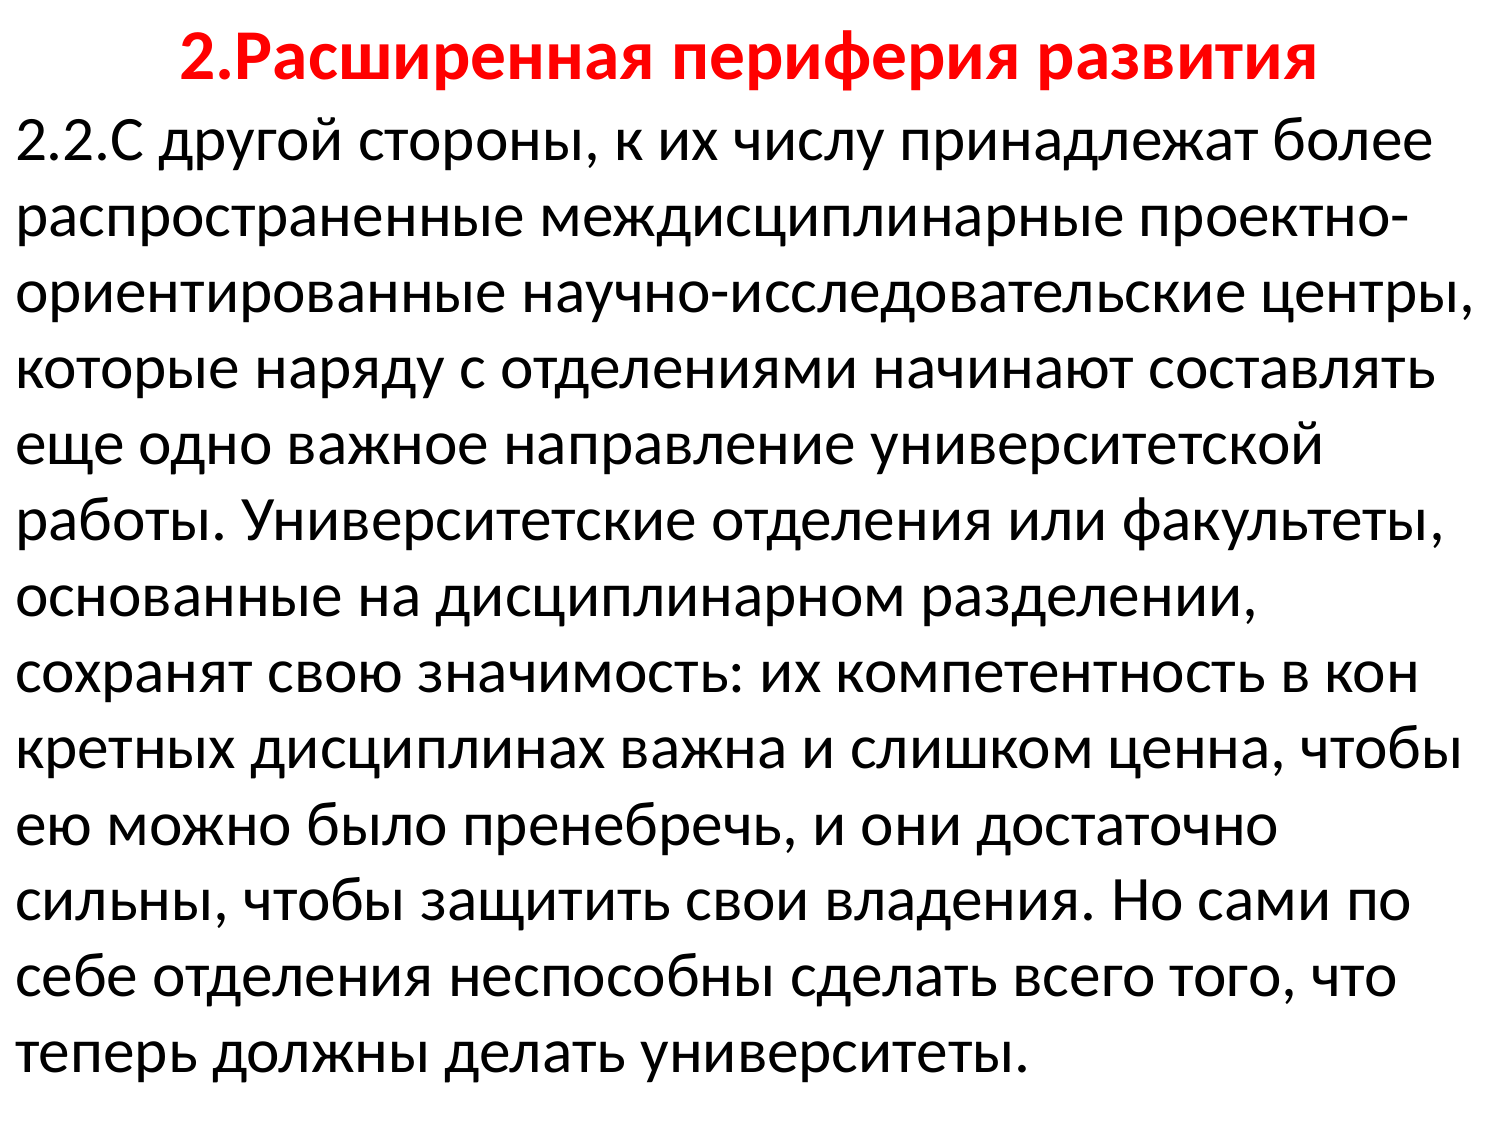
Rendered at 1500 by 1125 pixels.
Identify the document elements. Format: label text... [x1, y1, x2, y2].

title 2.Расширенная периферия развития [0, 0, 1500, 90]
list 2.2.С другой стороны, к их числу принадлежат более распространенные междисциплинарные проектно-ориентированные научно-исследовательские центры, которые наряду с отделениями начинают составлять еще одно важное направление университетской работы. Университетские отделения или факультеты, основанные на дисциплинарном раз­делении, сохранят свою значимость: их компетентность в кон­кретных дисциплинах важна и слишком ценна, чтобы ею можно было пренебречь, и они достаточно сильны, чтобы защитить свои владения. Но сами по себе отделения неспособны сделать всего того, что теперь должны делать университеты. [0, 90, 1500, 1125]
